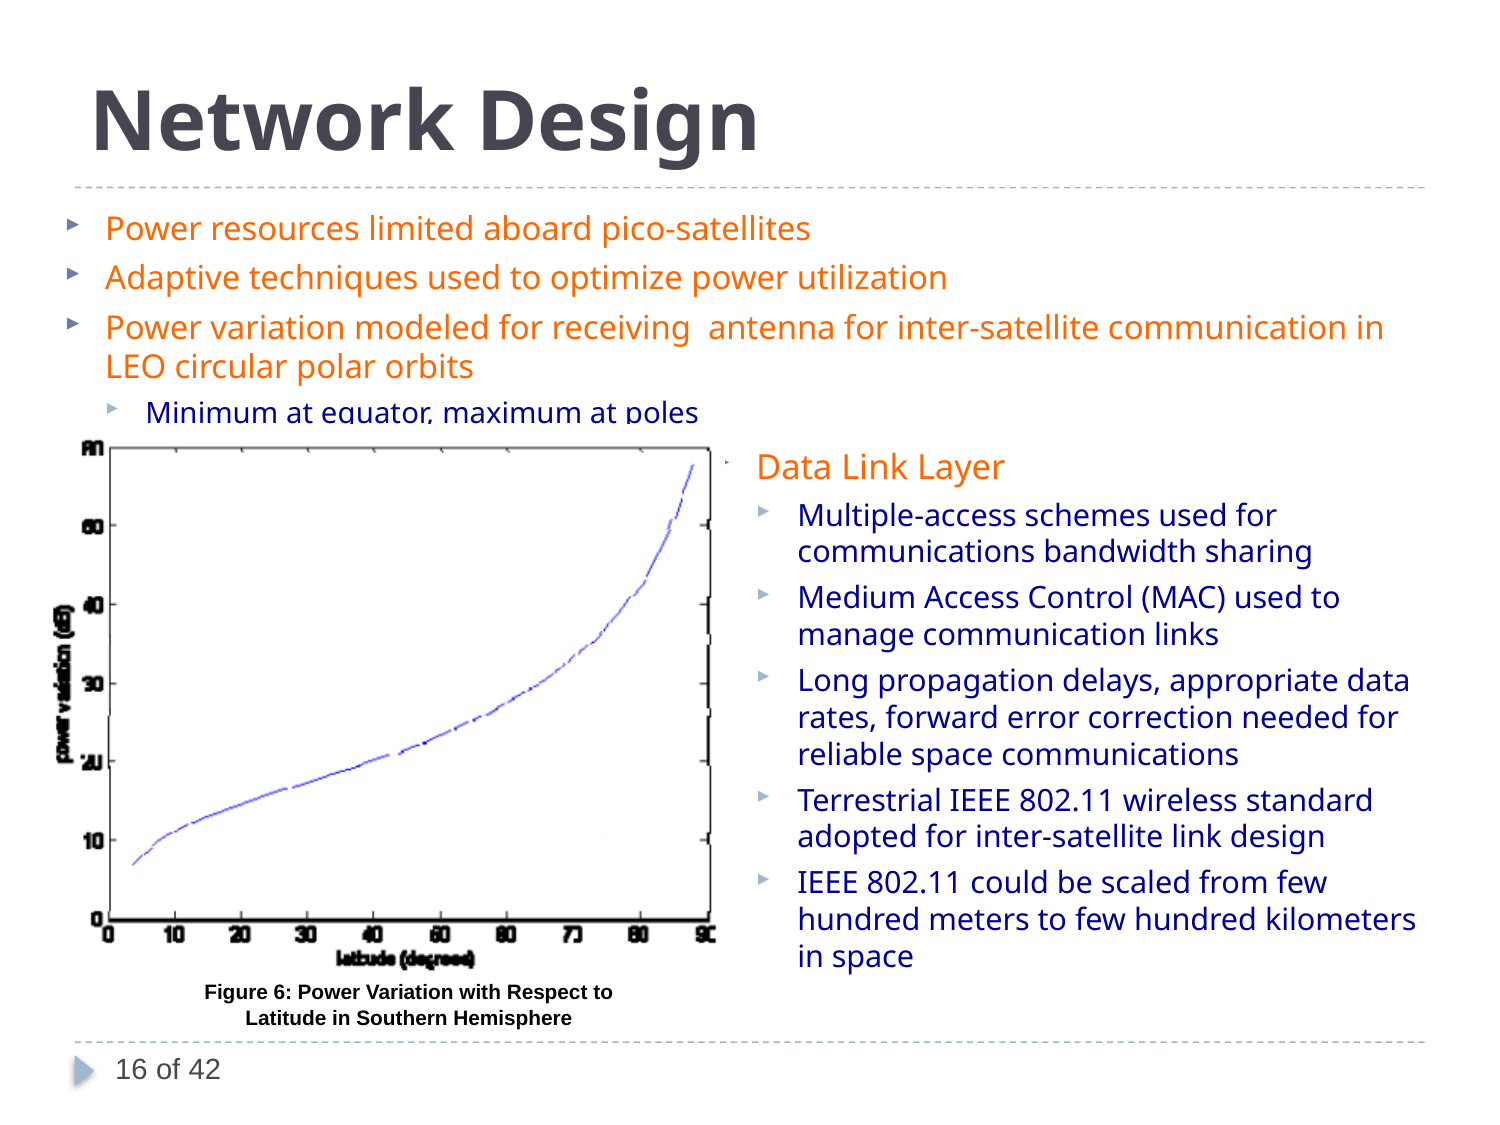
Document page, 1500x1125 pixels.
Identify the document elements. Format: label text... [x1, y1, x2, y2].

title Network Design [75, 37, 1425, 175]
text_box Data Link Layer Multiple-access schemes used for communications bandwidth sharing Medium Access Control (MAC) used to manage communication links Long propagation delays, appropriate data rates, forward error correction needed for reliable space communications Terrestrial IEEE 802.11 wireless standard adopted for inter-satellite link design IEEE 802.11 could be scaled from few hundred meters to few hundred kilometers in space [699, 437, 1438, 1016]
slide_number 16 of 42 [100, 1042, 426, 1103]
picture [46, 424, 726, 976]
list Power resources limited aboard pico-satellites Adaptive techniques used to optimize power utilization Power variation modeled for receiving antenna for inter-satellite communication in LEO circular polar orbits Minimum at equator, maximum at poles [50, 200, 1450, 438]
text_box Figure 6: Power Variation with Respect to Latitude in Southern Hemisphere [155, 989, 663, 1037]
